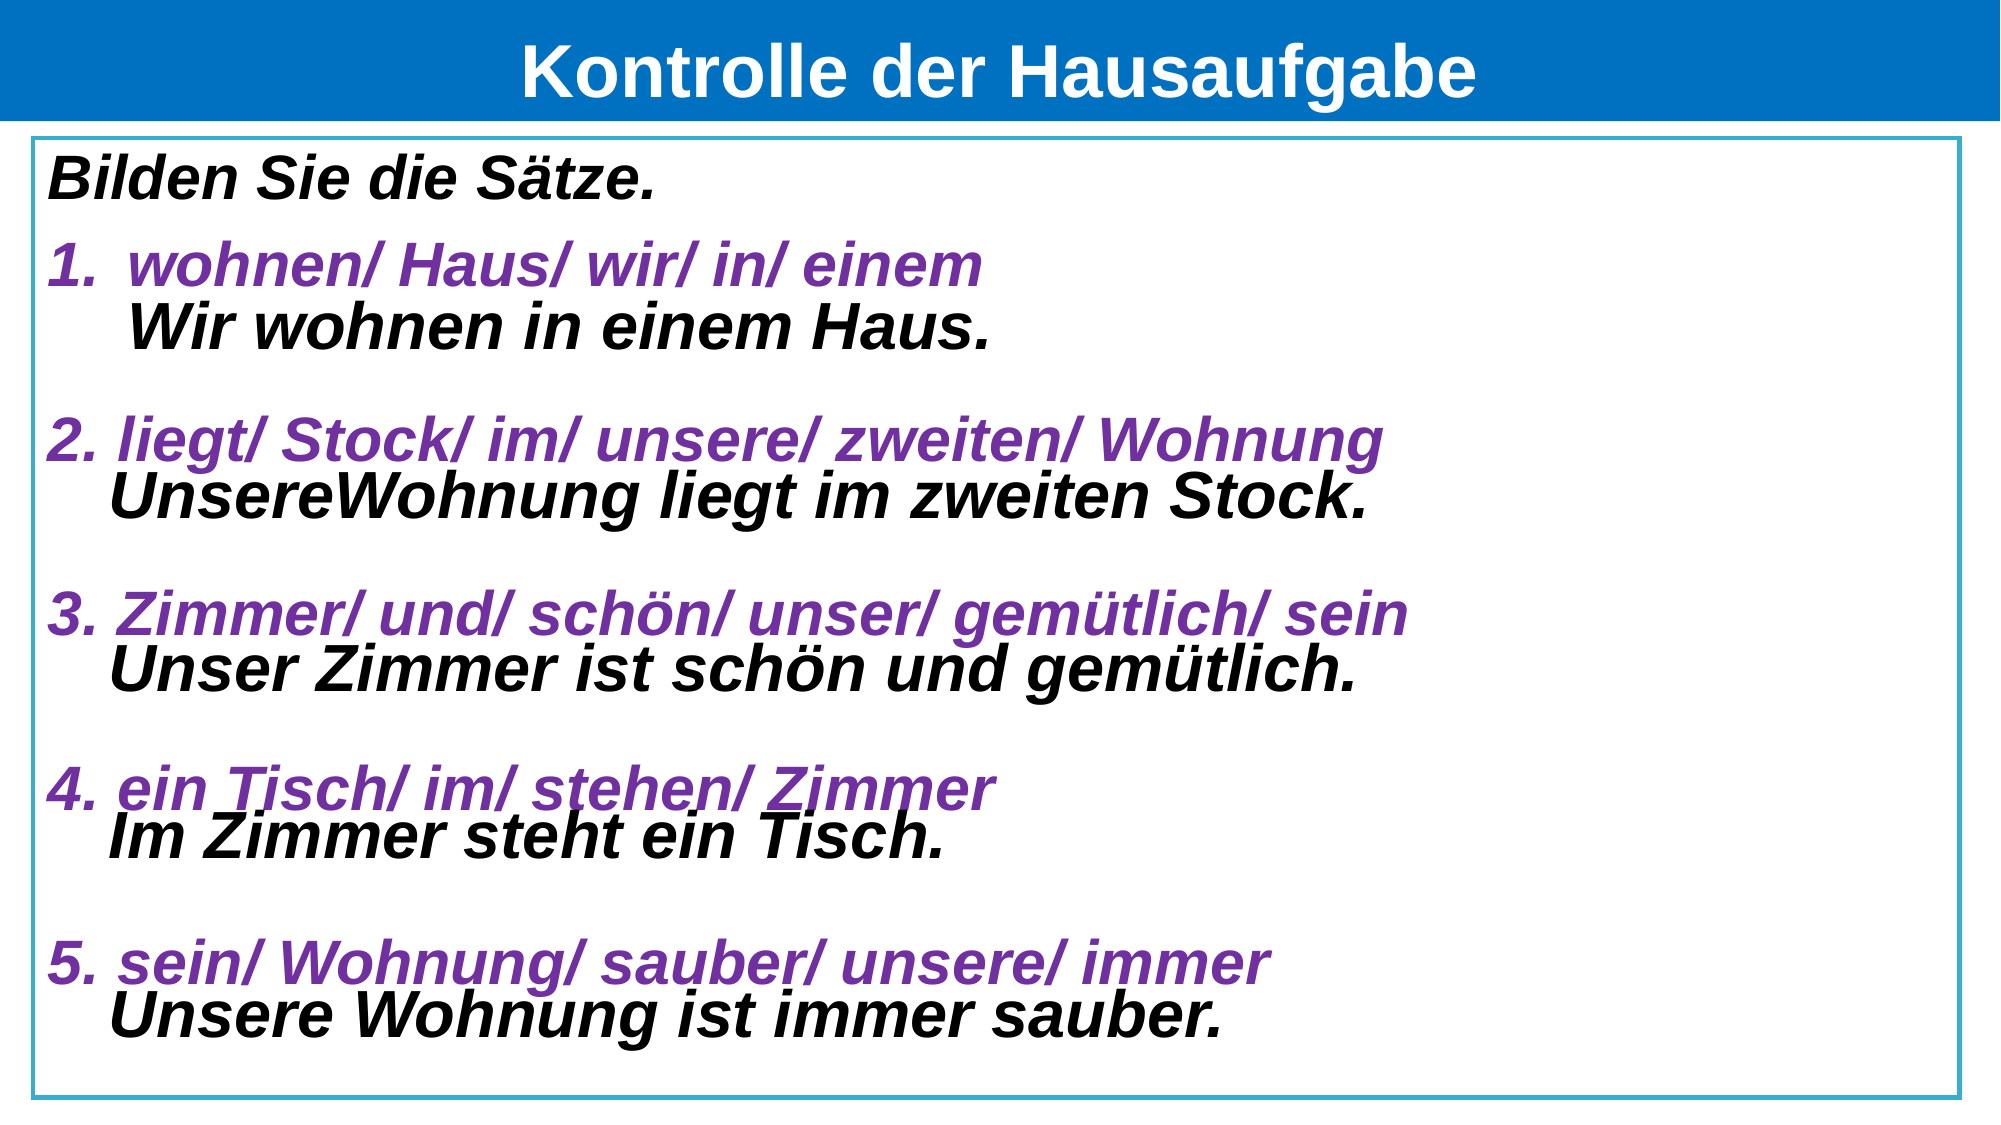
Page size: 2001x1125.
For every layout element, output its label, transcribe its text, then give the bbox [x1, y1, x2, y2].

text_box Im Zimmer steht ein Tisch. [94, 784, 1195, 880]
subtitle Bilden Sie die Sätze. wohnen/ Haus/ wir/ in/ einem 2. liegt/ Stock/ im/ unsere/ zweiten/ Wohnung 3. Zimmer/ und/ schön/ unser/ gemütlich/ sein 4. ein Tisch/ im/ stehen/ Zimmer 5. sein/ Wohnung/ sauber/ unsere/ immer . [32, 137, 1960, 1098]
title Kontrolle der Hausaufgabe [0, 0, 2000, 122]
text_box Unsere Wohnung ist immer sauber. [94, 963, 1275, 1058]
text_box Wir wohnen in einem Haus. [113, 275, 1214, 371]
text_box UnsereWohnung liegt im zweiten Stock. [94, 444, 1419, 540]
text_box Unser Zimmer ist schön und gemütlich. [94, 617, 1419, 713]
